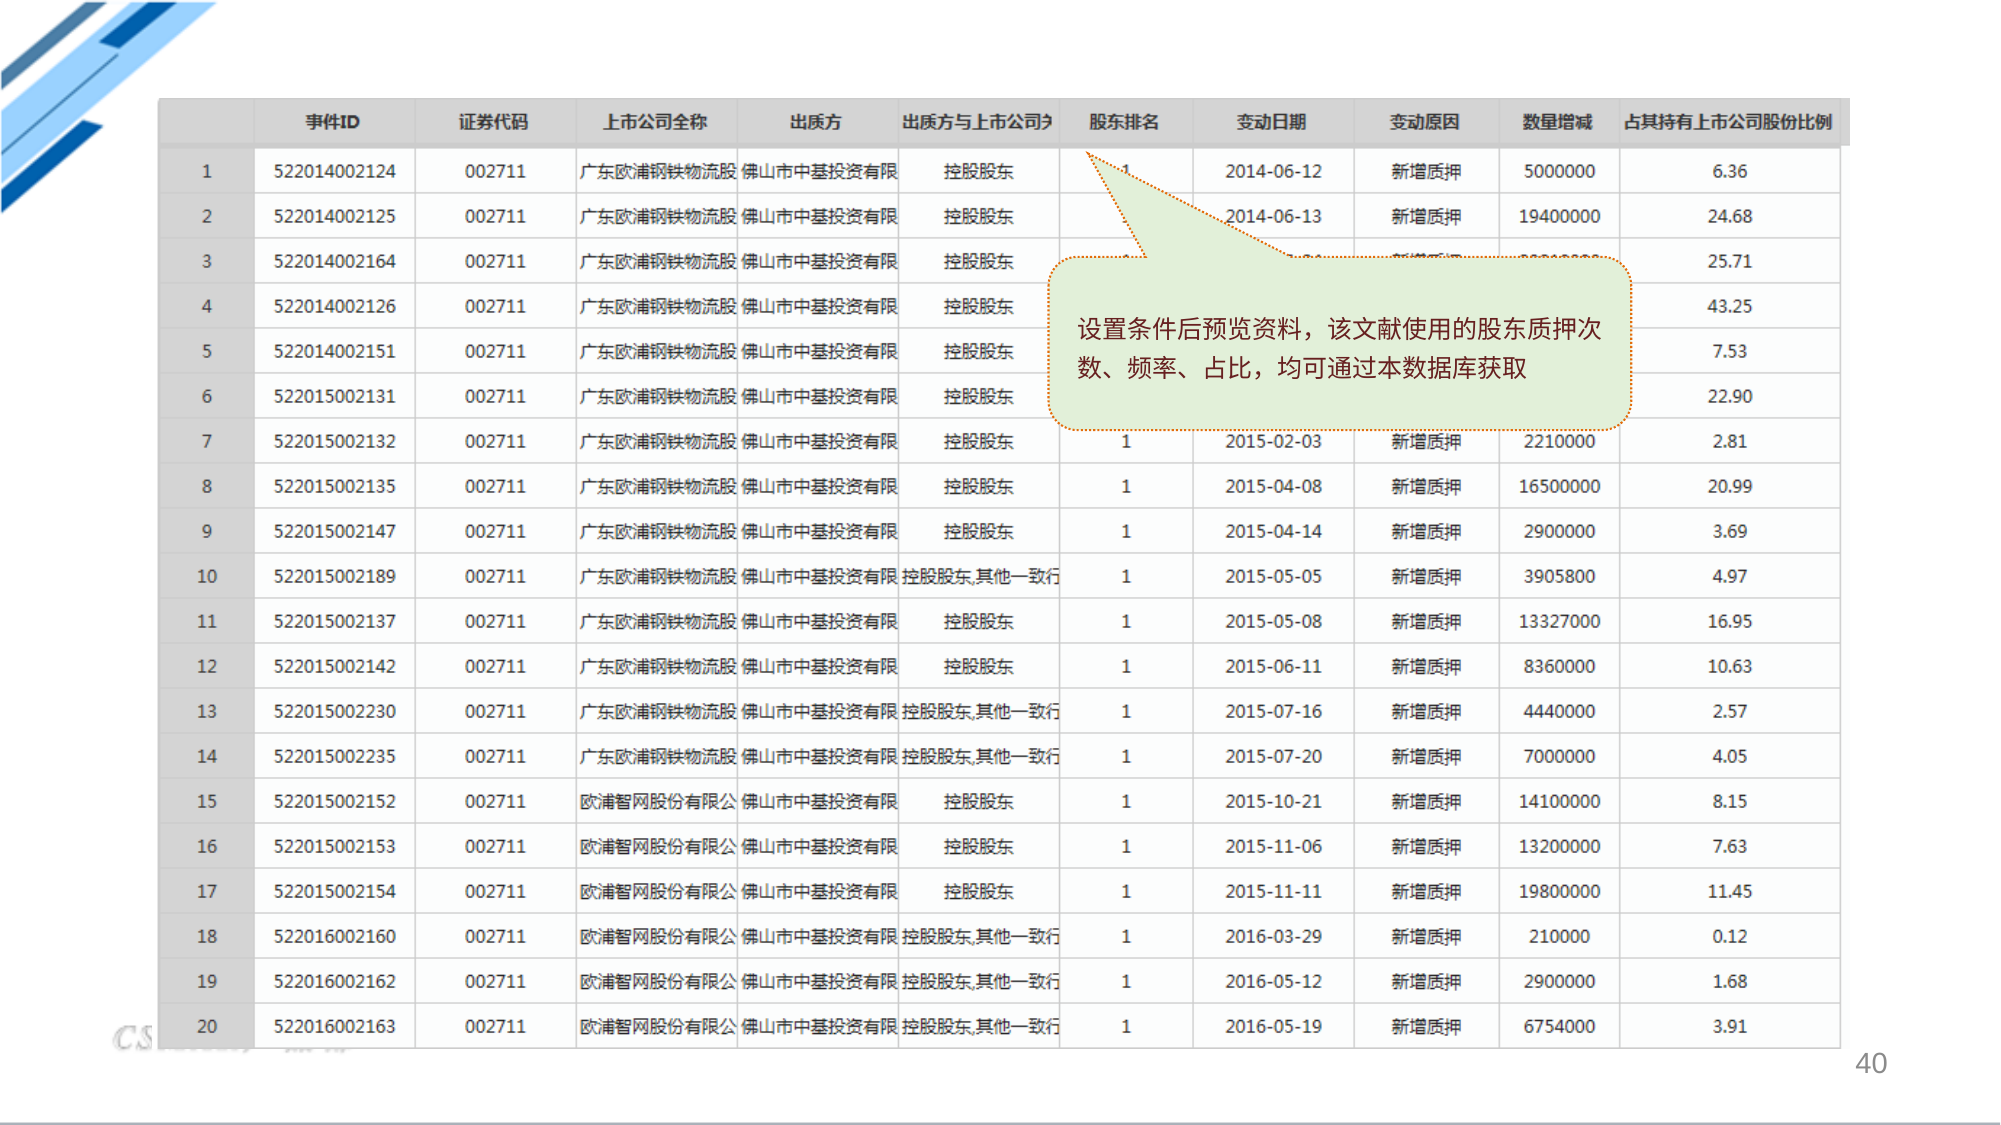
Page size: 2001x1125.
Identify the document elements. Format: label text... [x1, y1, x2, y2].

picture [0, 0, 2001, 1125]
slide_number 40 [1452, 1031, 1903, 1092]
